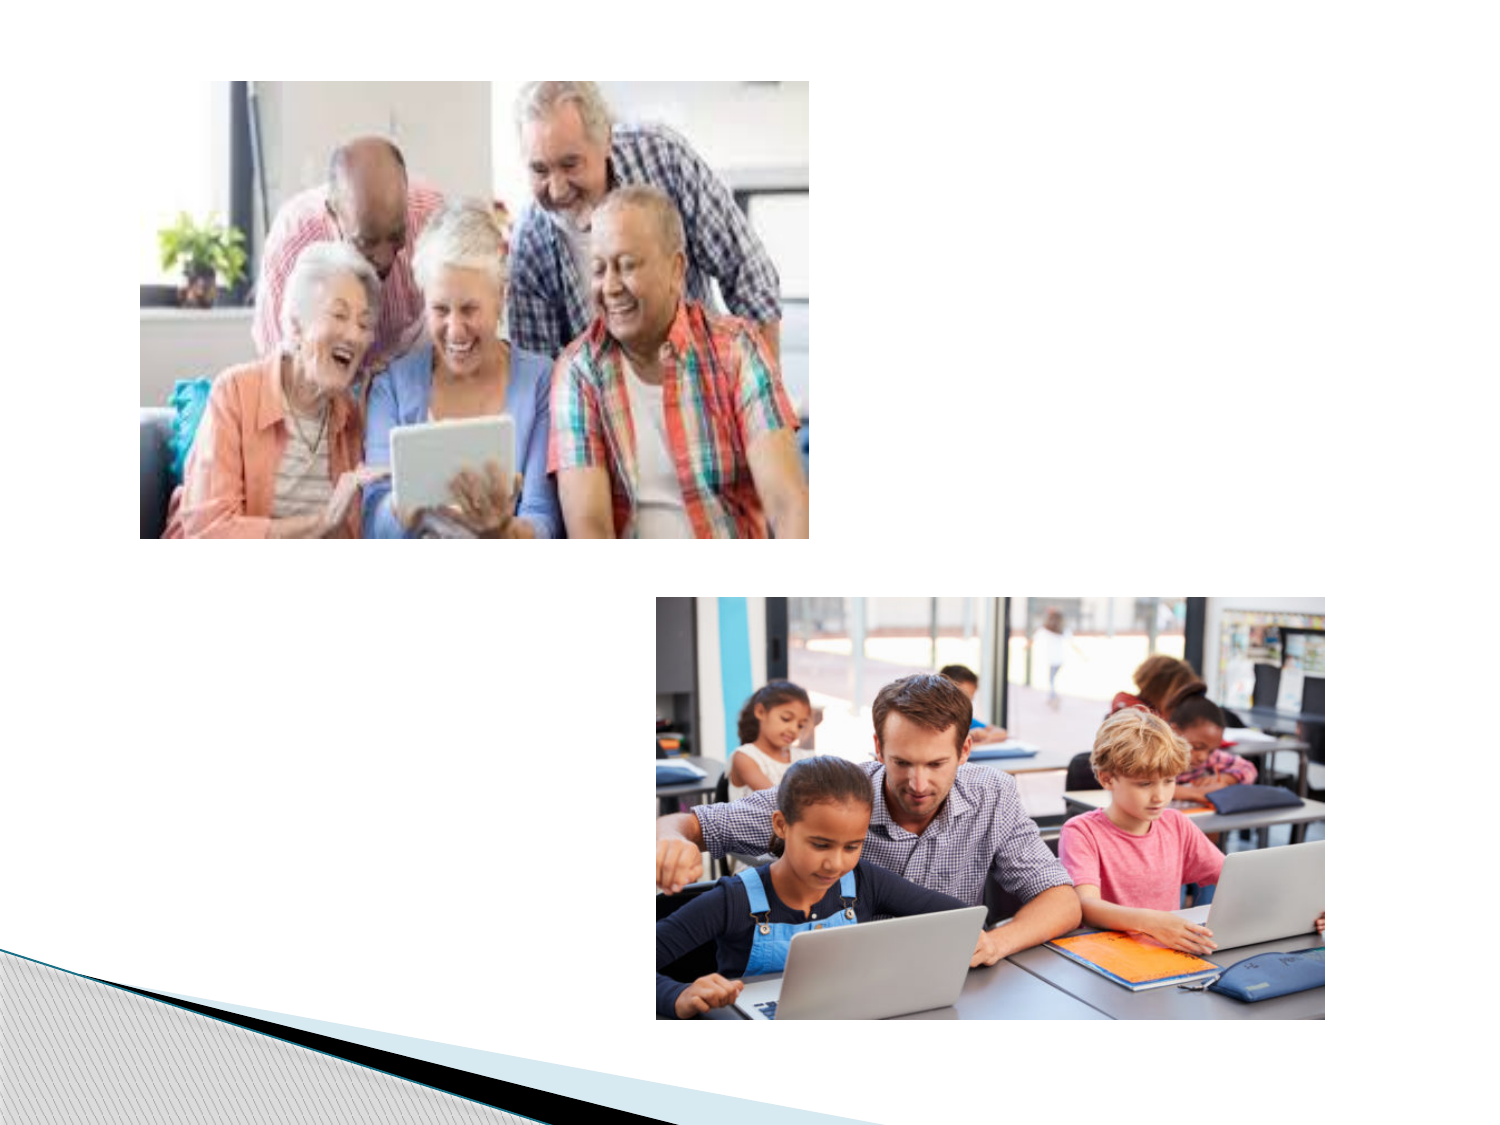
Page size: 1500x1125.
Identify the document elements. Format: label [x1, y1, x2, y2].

picture [140, 81, 809, 540]
picture [655, 597, 1325, 1020]
